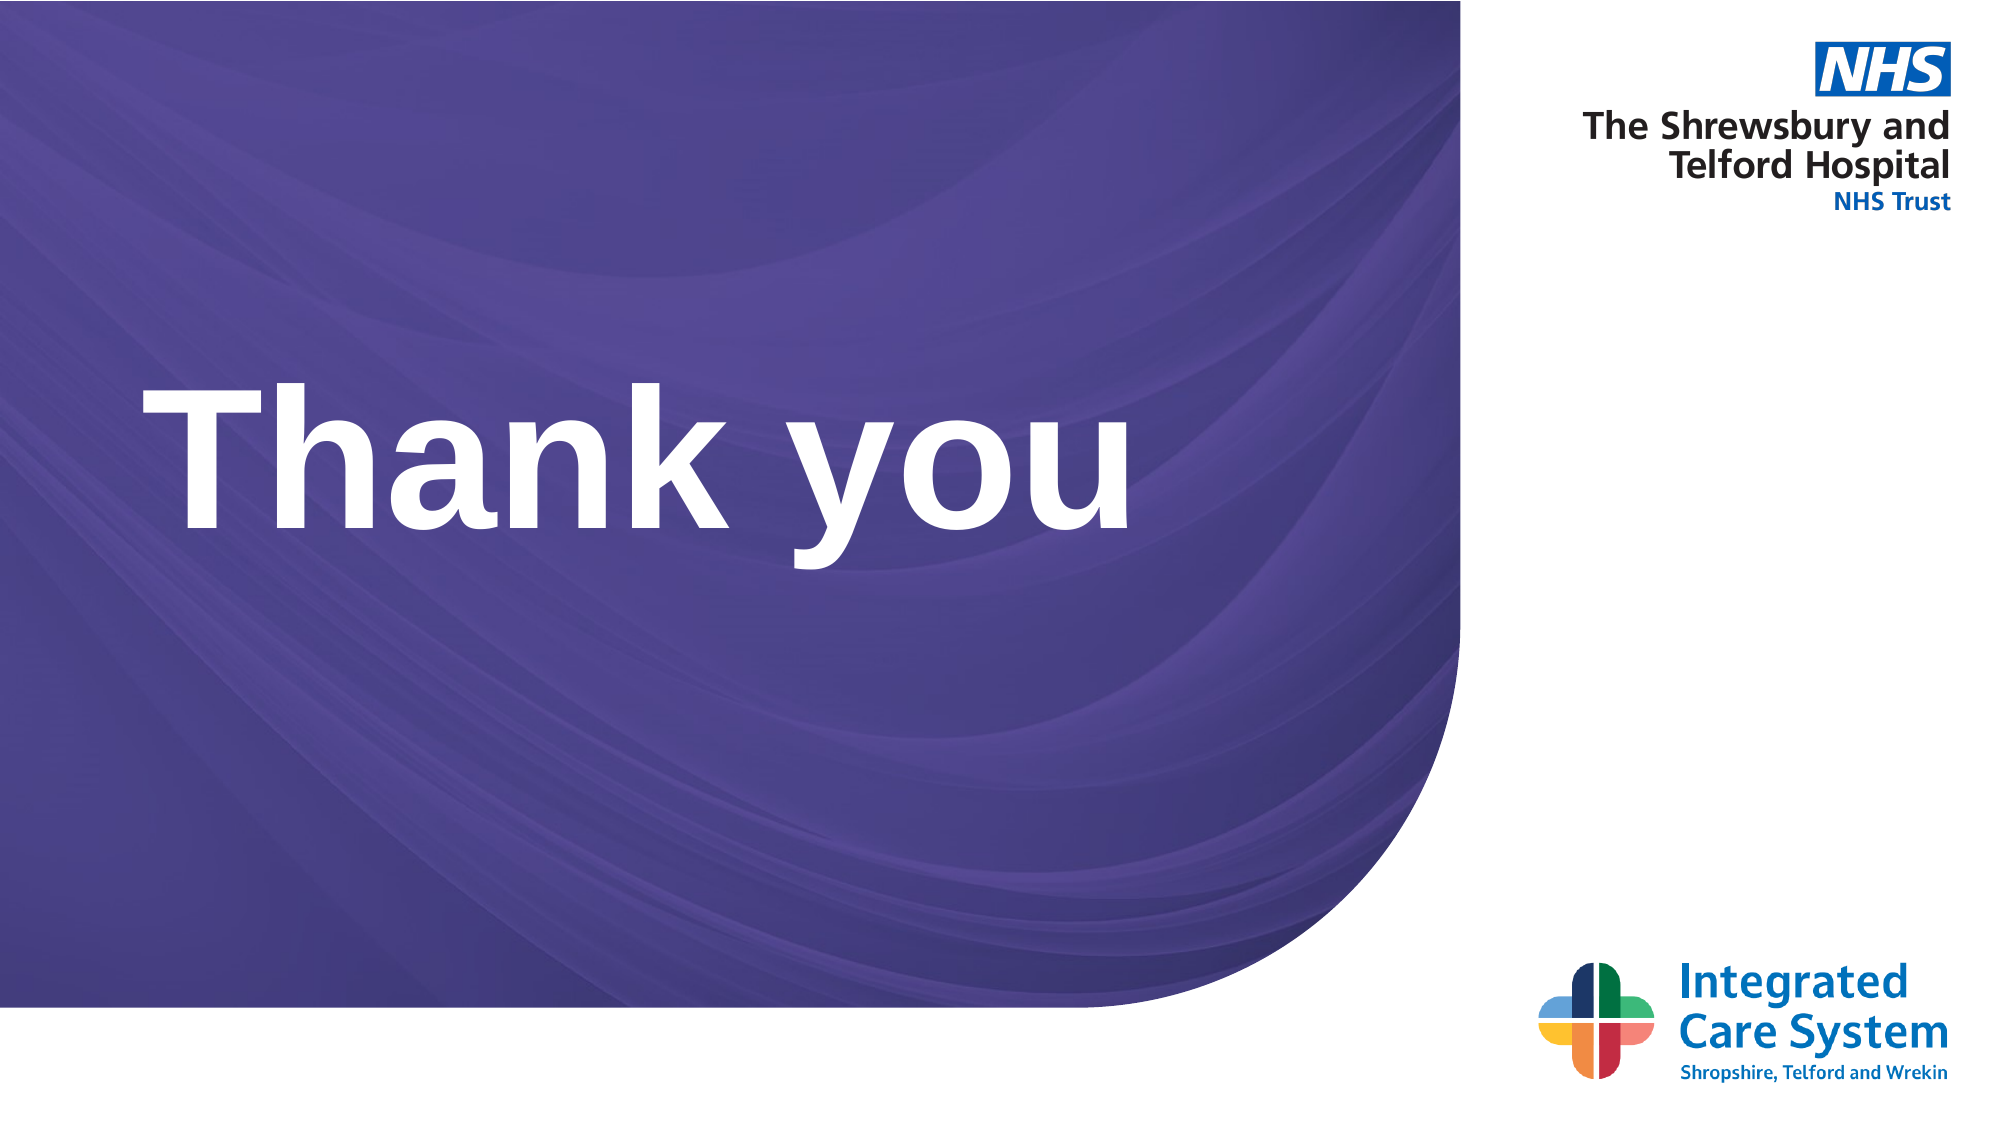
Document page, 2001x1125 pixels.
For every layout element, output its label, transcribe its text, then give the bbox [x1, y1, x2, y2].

picture [0, 1, 1461, 1008]
picture [1519, 961, 1962, 1085]
list Thank you [126, 296, 1272, 781]
picture [1580, 40, 1953, 212]
